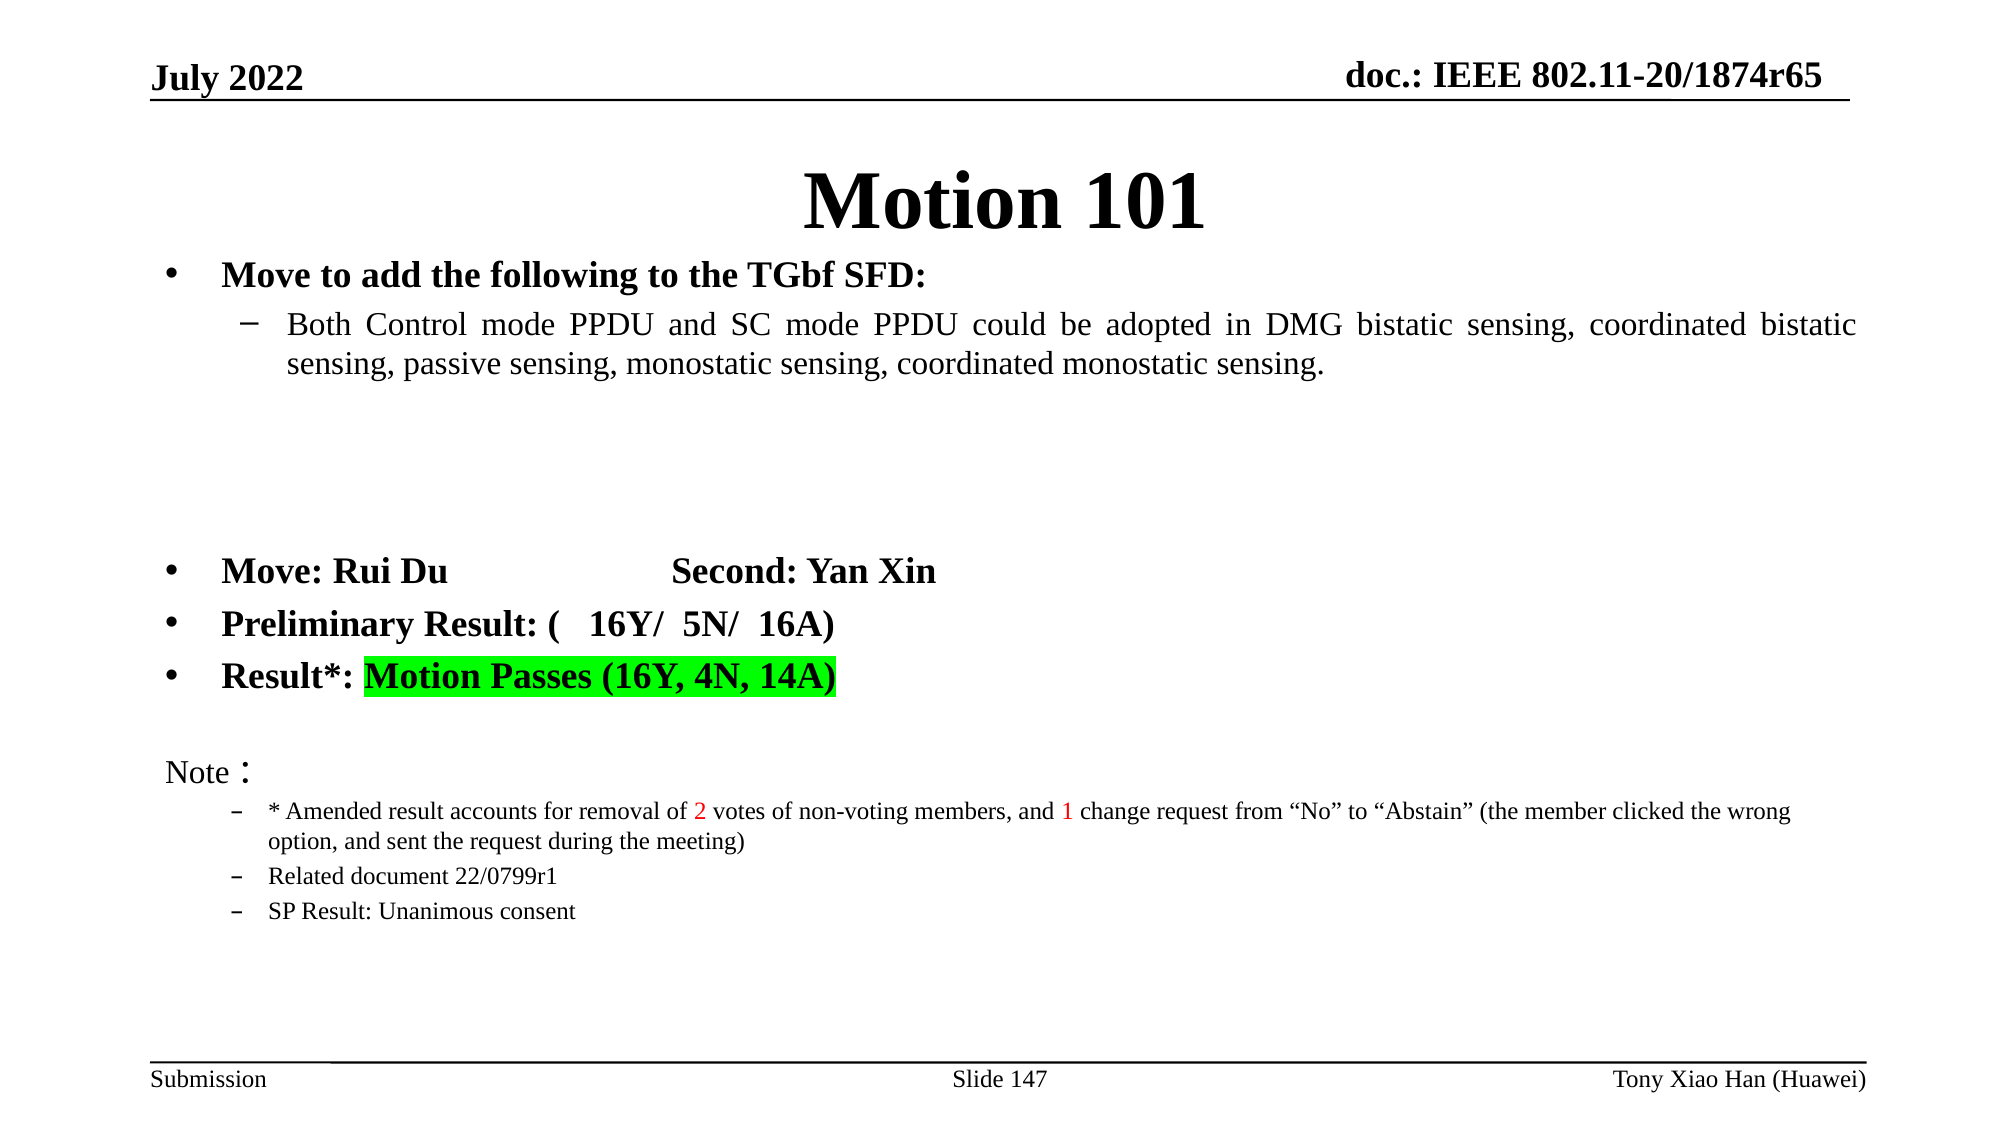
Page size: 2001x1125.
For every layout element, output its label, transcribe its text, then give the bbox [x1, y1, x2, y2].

text_box Motion 101 [368, 137, 1644, 212]
text_box Move to add the following to the TGbf SFD: Both Control mode PPDU and SC mode PPDU could be adopted in DMG bistatic sensing, coordinated bistatic sensing, passive sensing, monostatic sensing, coordinated monostatic sensing. Move: Rui Du Second: Yan Xin Preliminary Result: ( 16Y/ 5N/ 16A) Result*: Motion Passes (16Y, 4N, 14A) Note： * Amended result accounts for removal of 2 votes of non-voting members, and 1 change request from “No” to “Abstain” (the member clicked the wrong option, and sent the request during the meeting) Related document 22/0799r1 SP Result: Unanimous consent [149, 212, 1875, 975]
